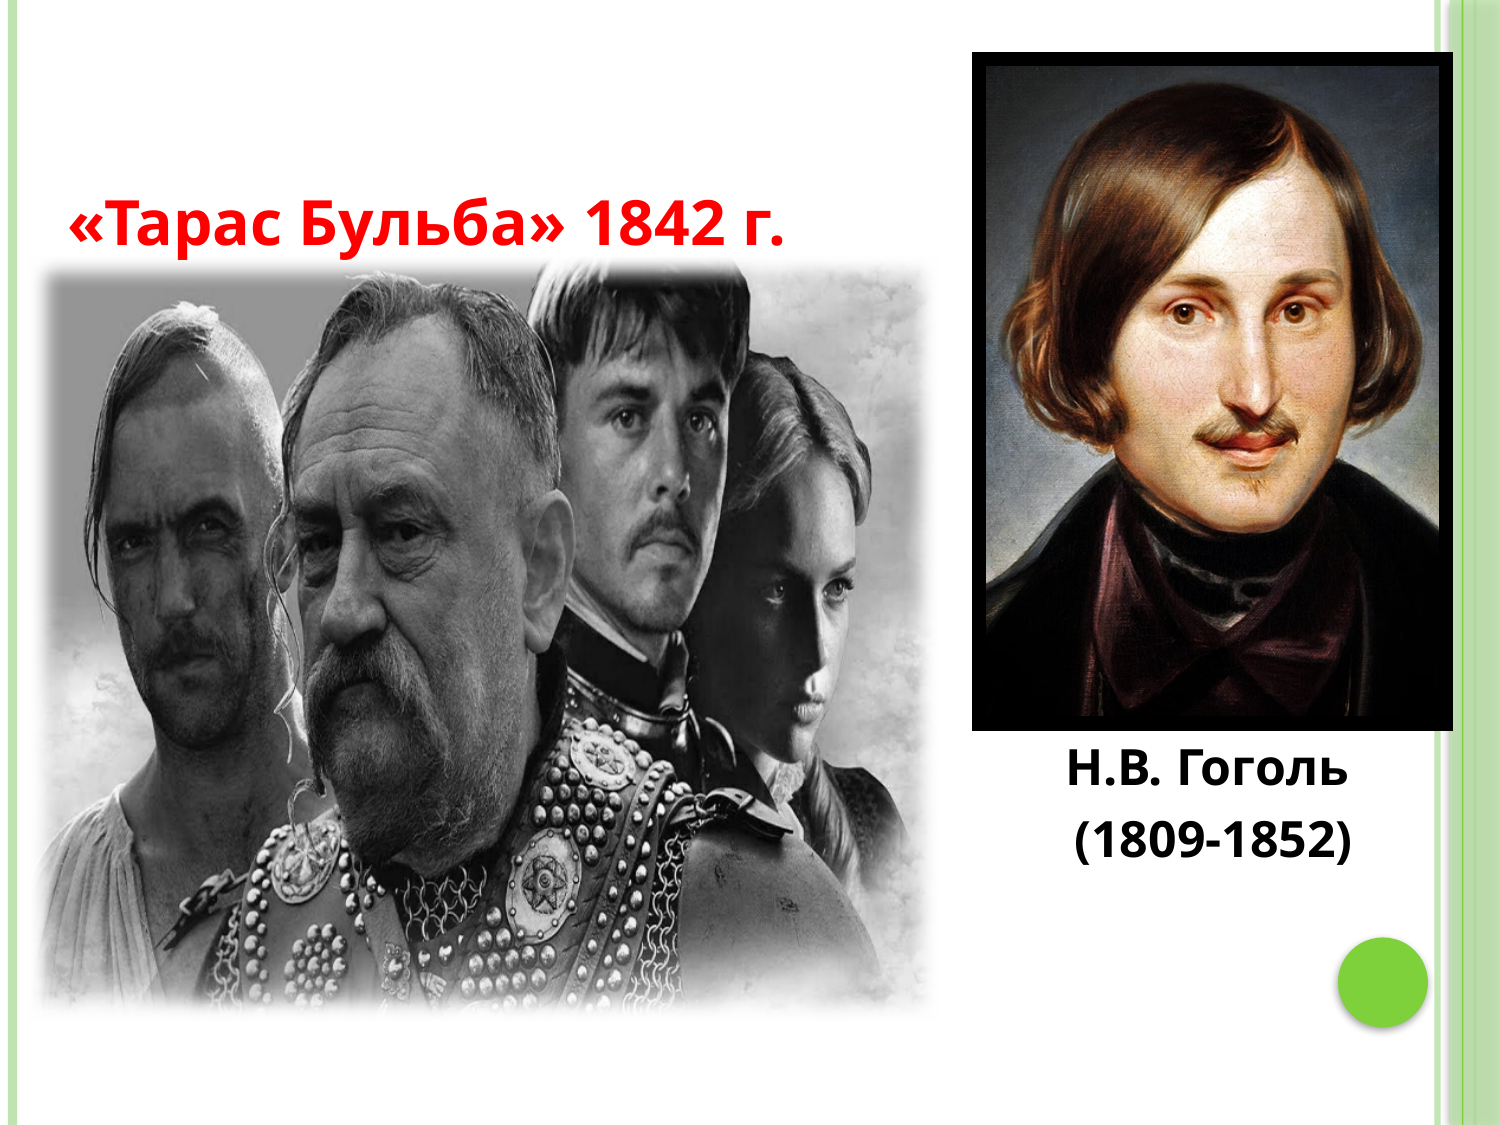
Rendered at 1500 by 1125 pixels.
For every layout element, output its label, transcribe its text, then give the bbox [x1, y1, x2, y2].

picture [985, 65, 1440, 717]
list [28, 254, 940, 1024]
title «Тарас Бульба» 1842 г. [53, 149, 845, 252]
list Н.В. Гоголь (1809-1852) [974, 731, 1453, 836]
